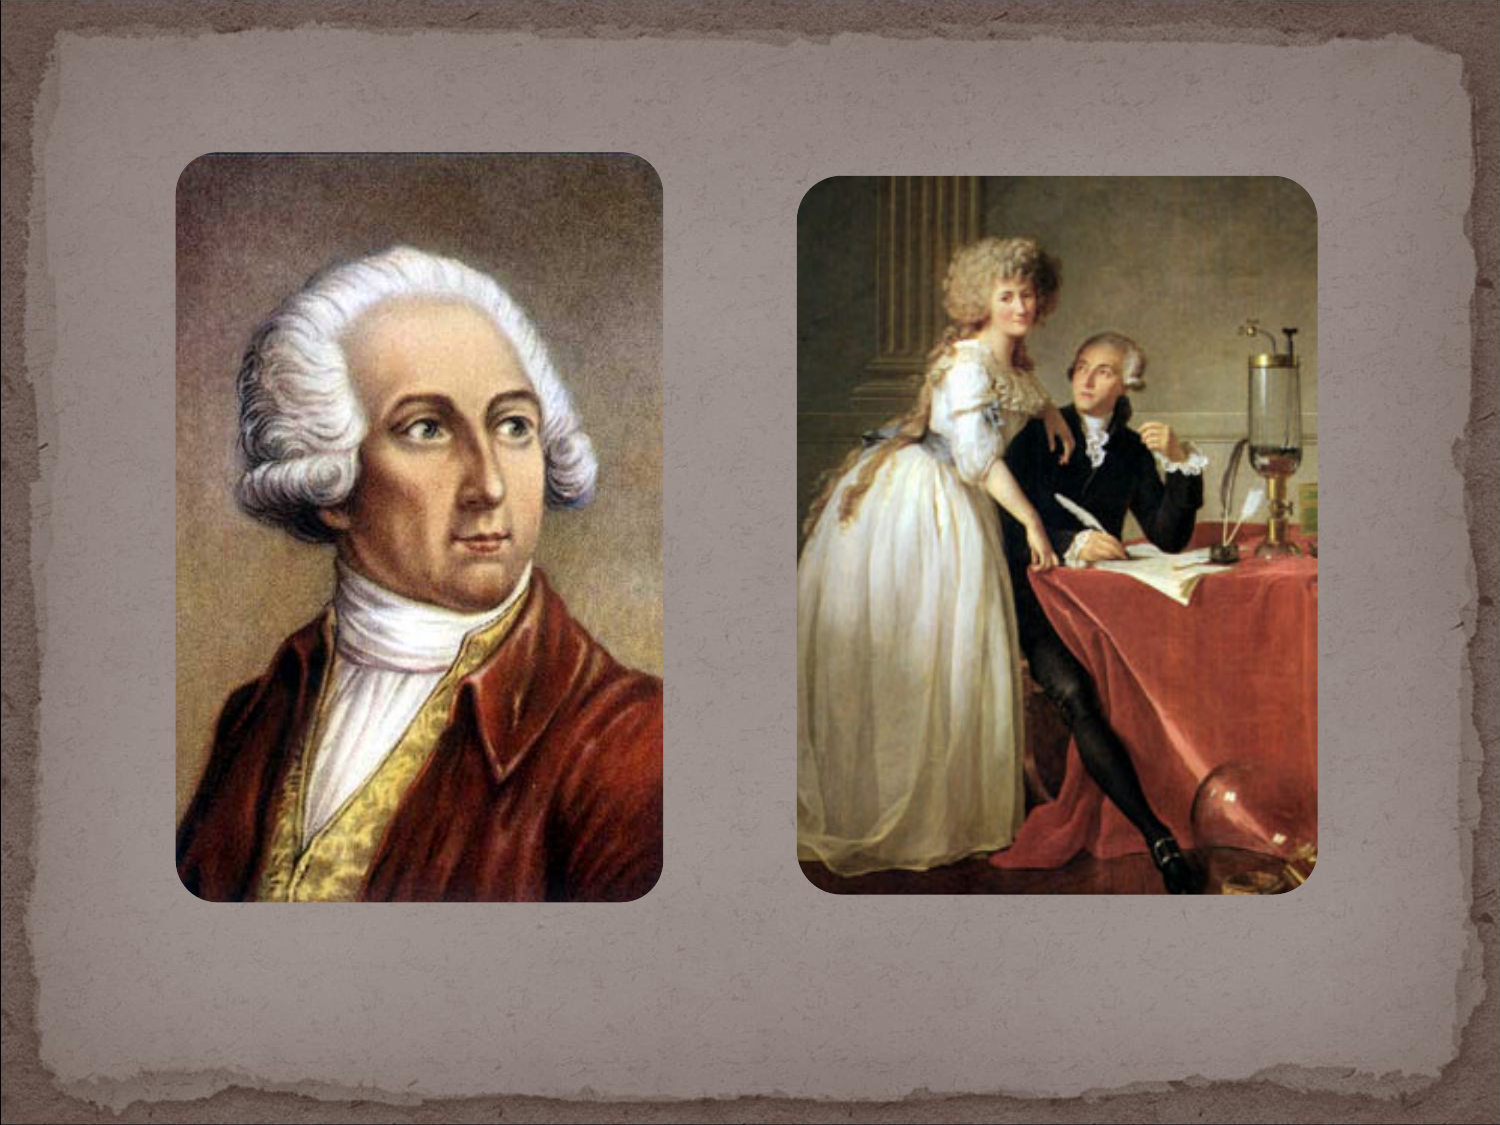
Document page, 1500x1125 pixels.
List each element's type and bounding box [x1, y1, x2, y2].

picture [0, 0, 1500, 1125]
list [178, 155, 662, 902]
